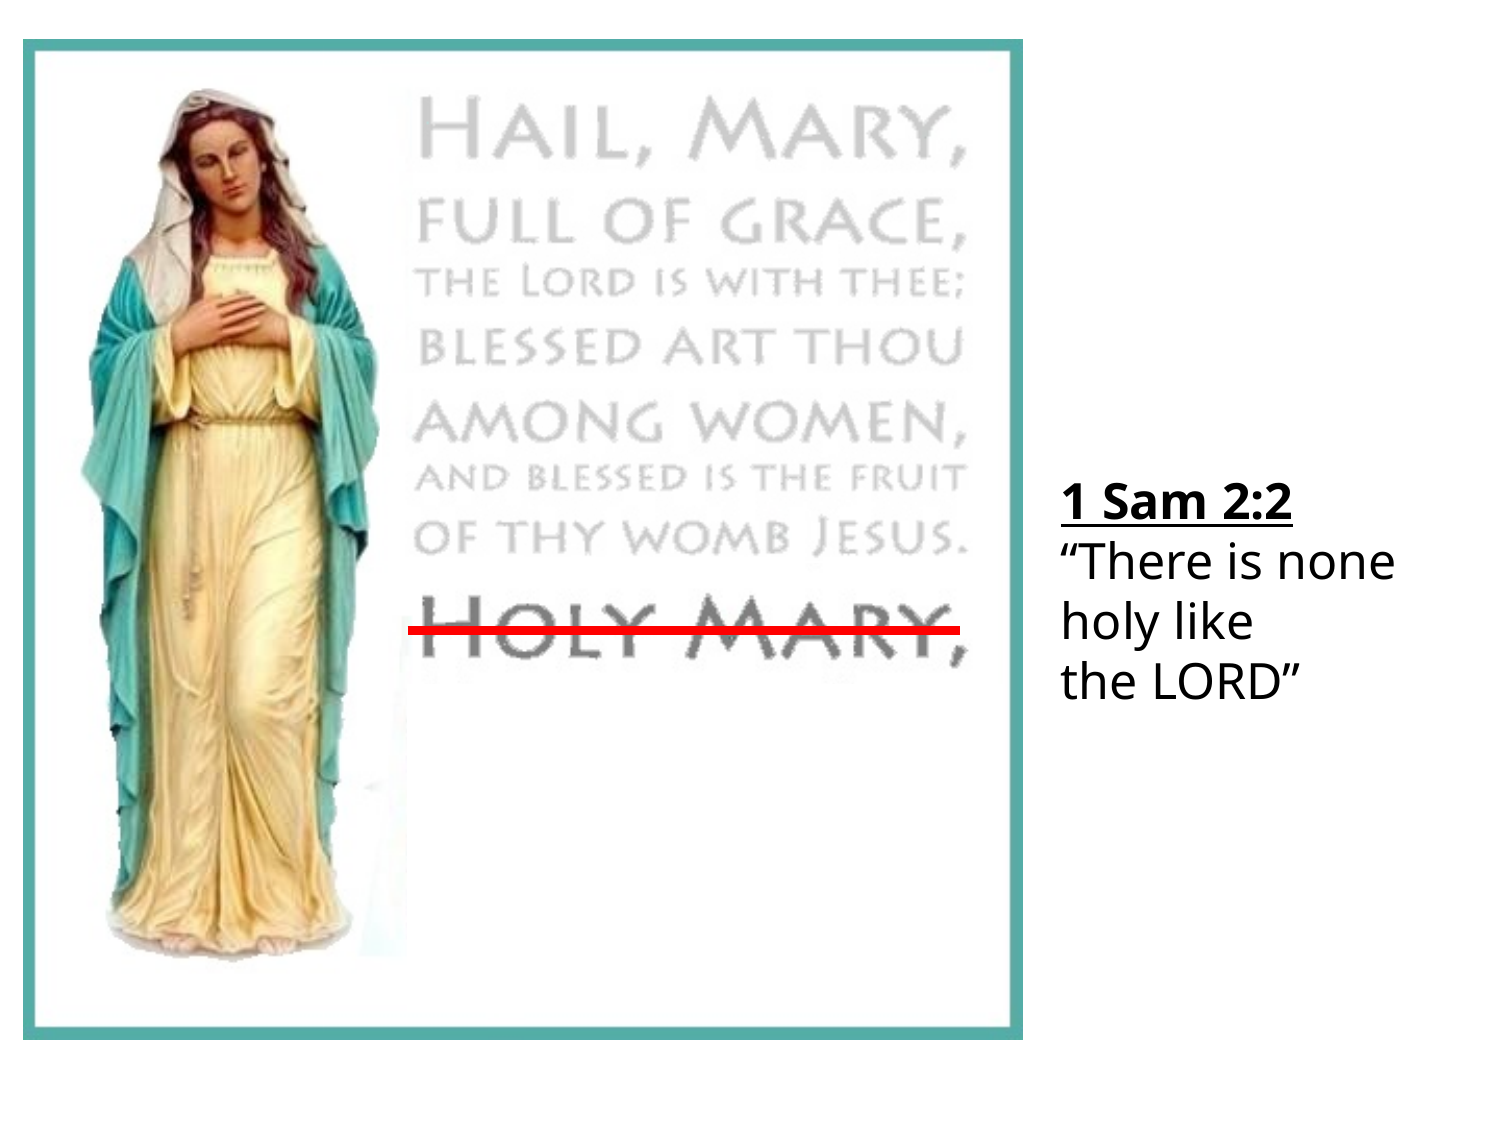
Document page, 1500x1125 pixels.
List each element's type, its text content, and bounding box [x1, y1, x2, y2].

picture [23, 39, 1023, 1040]
text_box 1 Sam 2:2 “There is none holy like the Lord” [1046, 462, 1477, 778]
